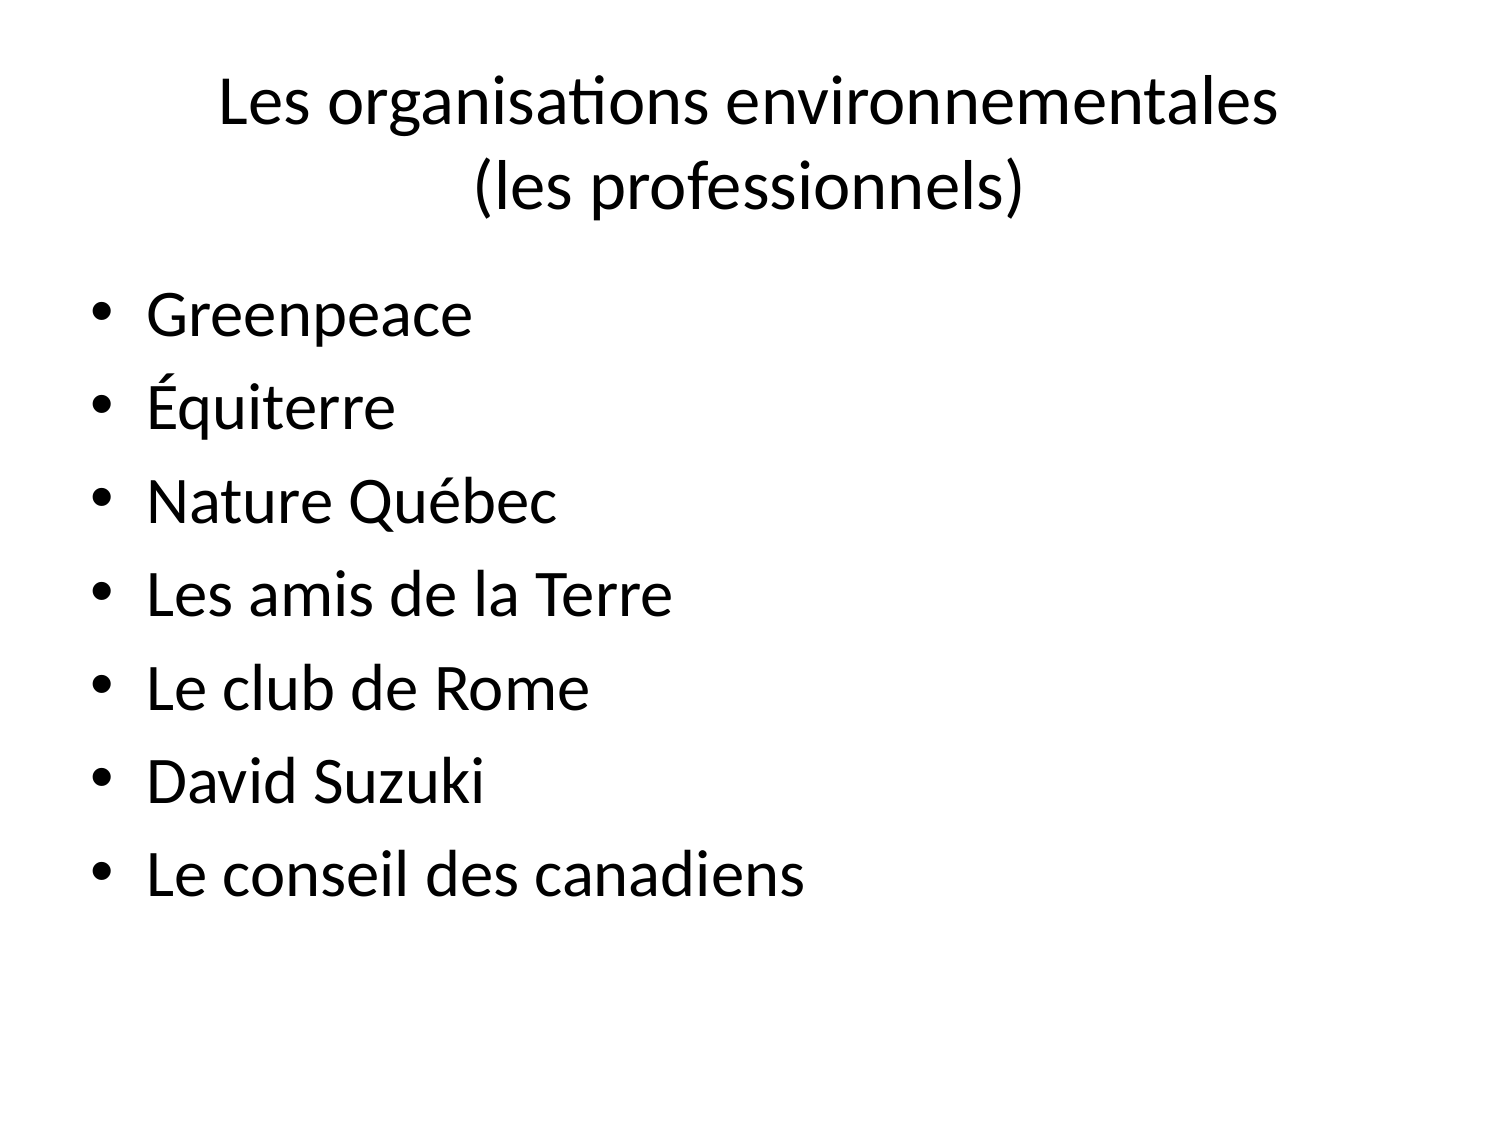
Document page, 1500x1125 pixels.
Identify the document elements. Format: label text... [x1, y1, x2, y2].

title Les organisations environnementales (les professionnels) [75, 45, 1425, 233]
list Greenpeace Équiterre Nature Québec Les amis de la Terre Le club de Rome David Suzuki Le conseil des canadiens [75, 262, 1425, 1005]
